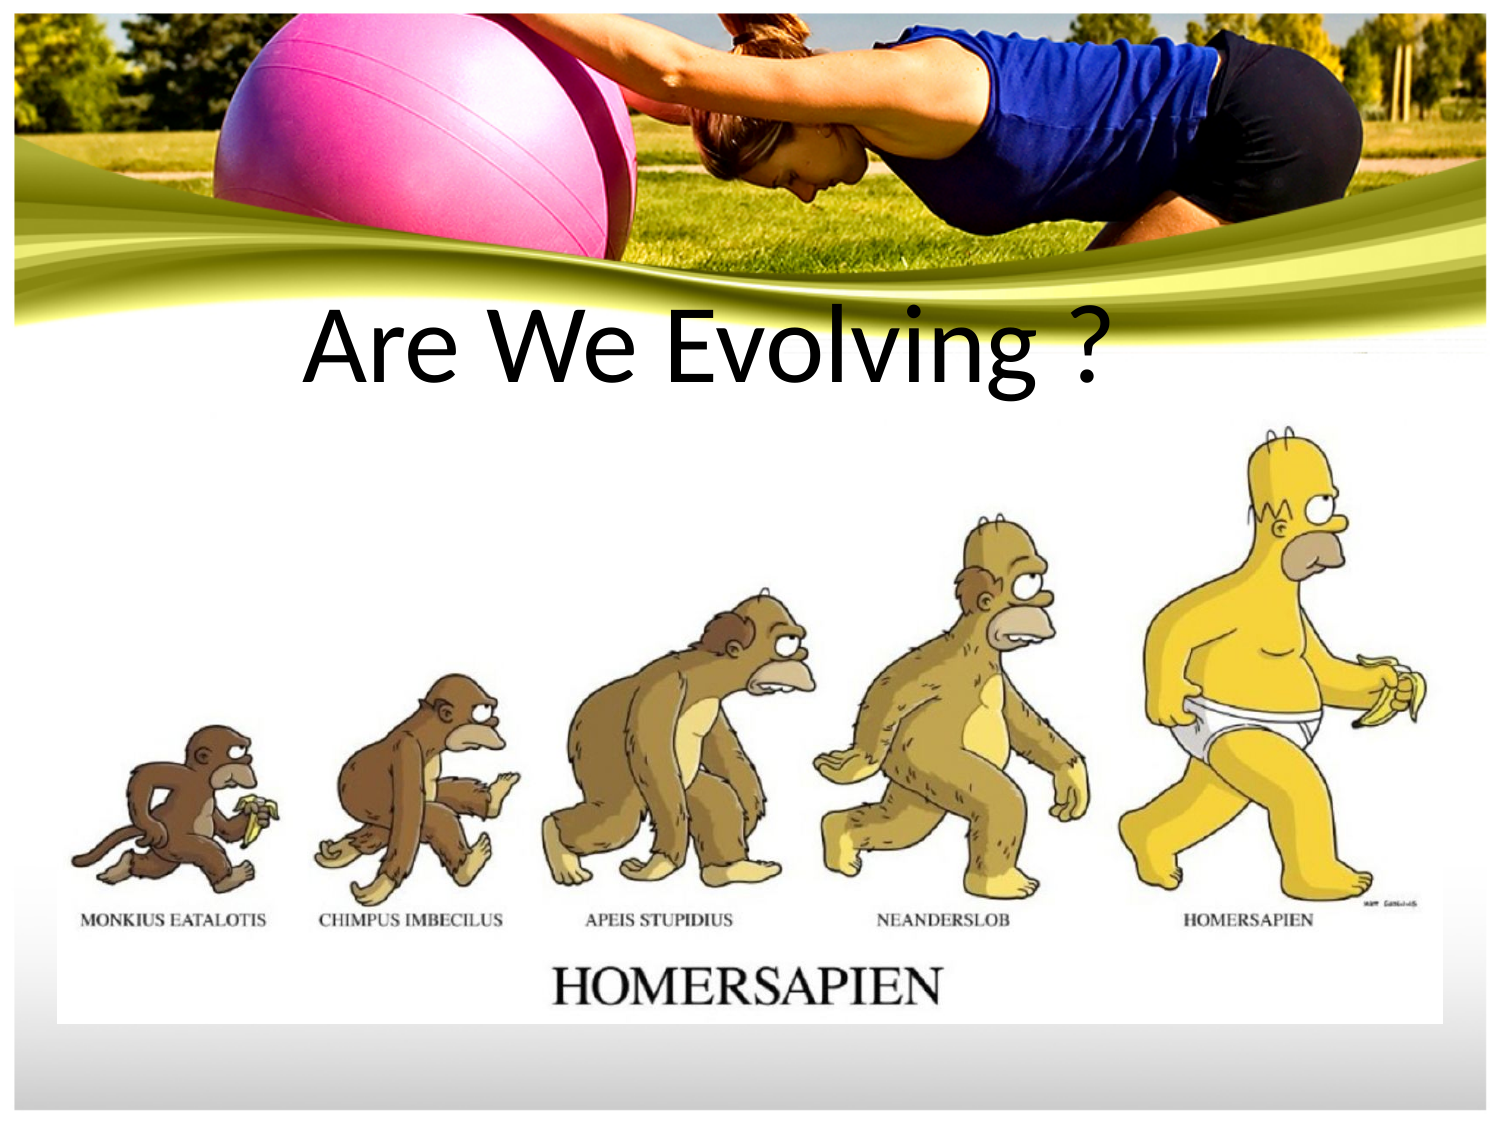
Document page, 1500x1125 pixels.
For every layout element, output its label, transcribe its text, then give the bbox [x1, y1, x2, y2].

text_box Are We Evolving ? [287, 224, 1500, 450]
picture [0, 0, 1500, 1125]
